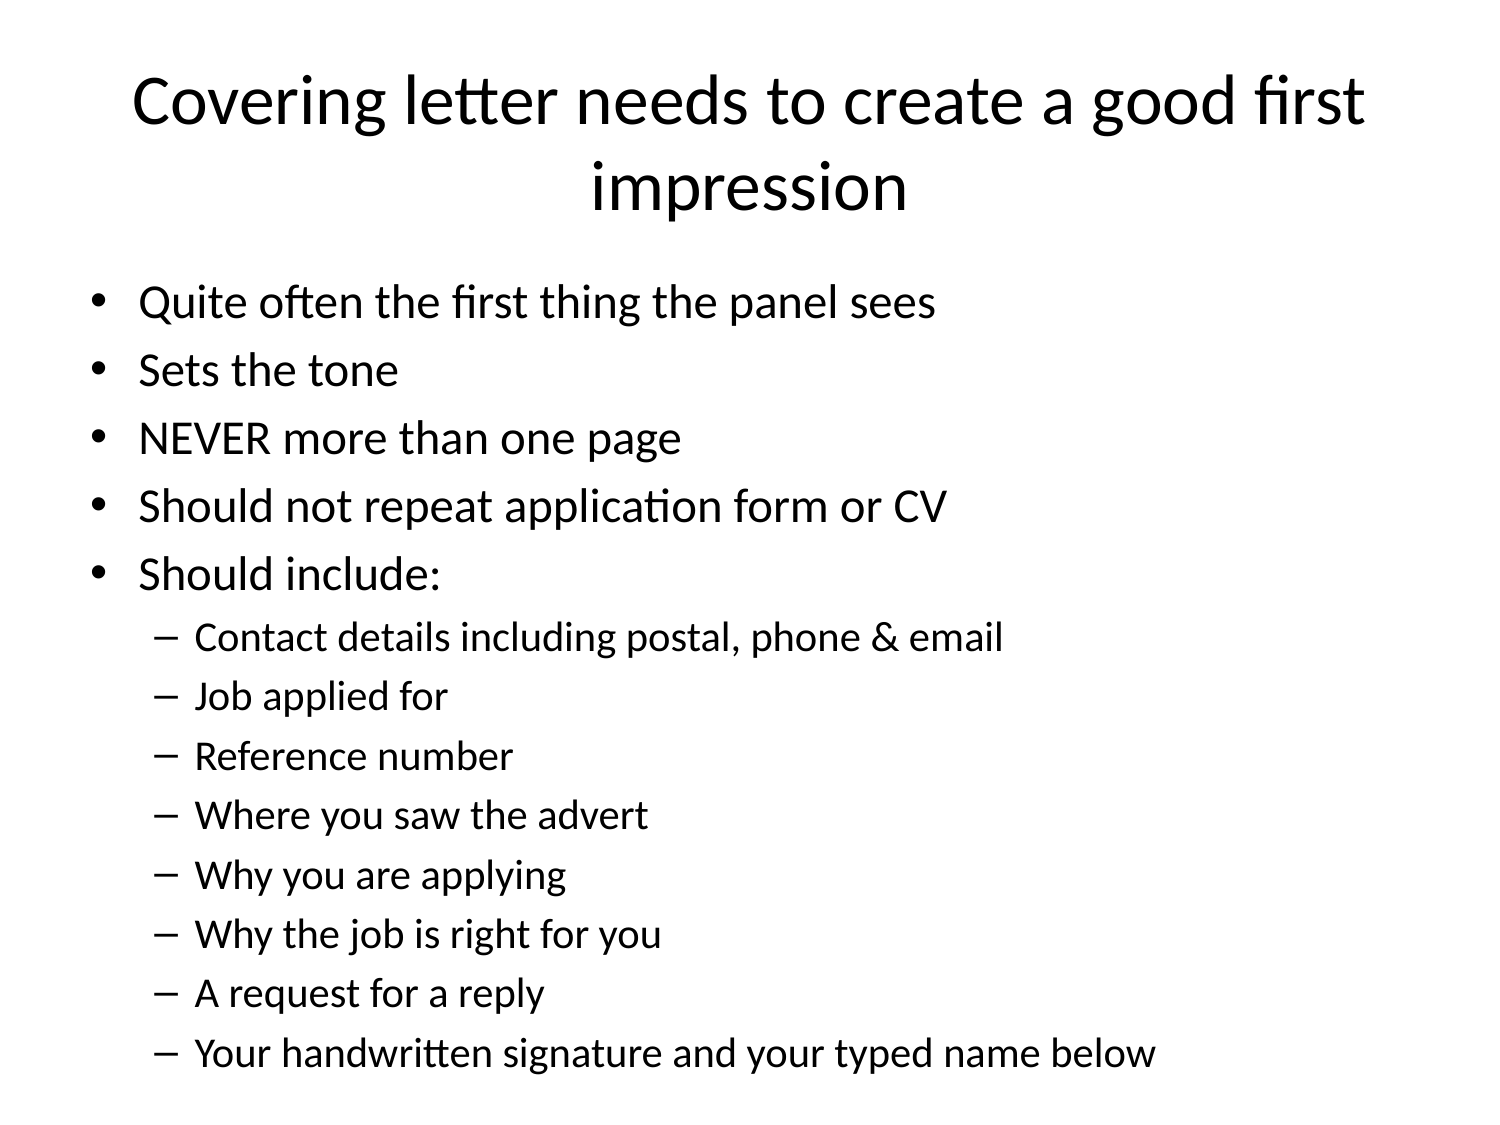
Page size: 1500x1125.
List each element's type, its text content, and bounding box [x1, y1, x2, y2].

list Quite often the first thing the panel sees Sets the tone NEVER more than one page Should not repeat application form or CV Should include: Contact details including postal, phone & email Job applied for Reference number Where you saw the advert Why you are applying Why the job is right for you A request for a reply Your handwritten signature and your typed name below [75, 262, 1425, 1090]
title Covering letter needs to create a good first impression [75, 45, 1425, 233]
